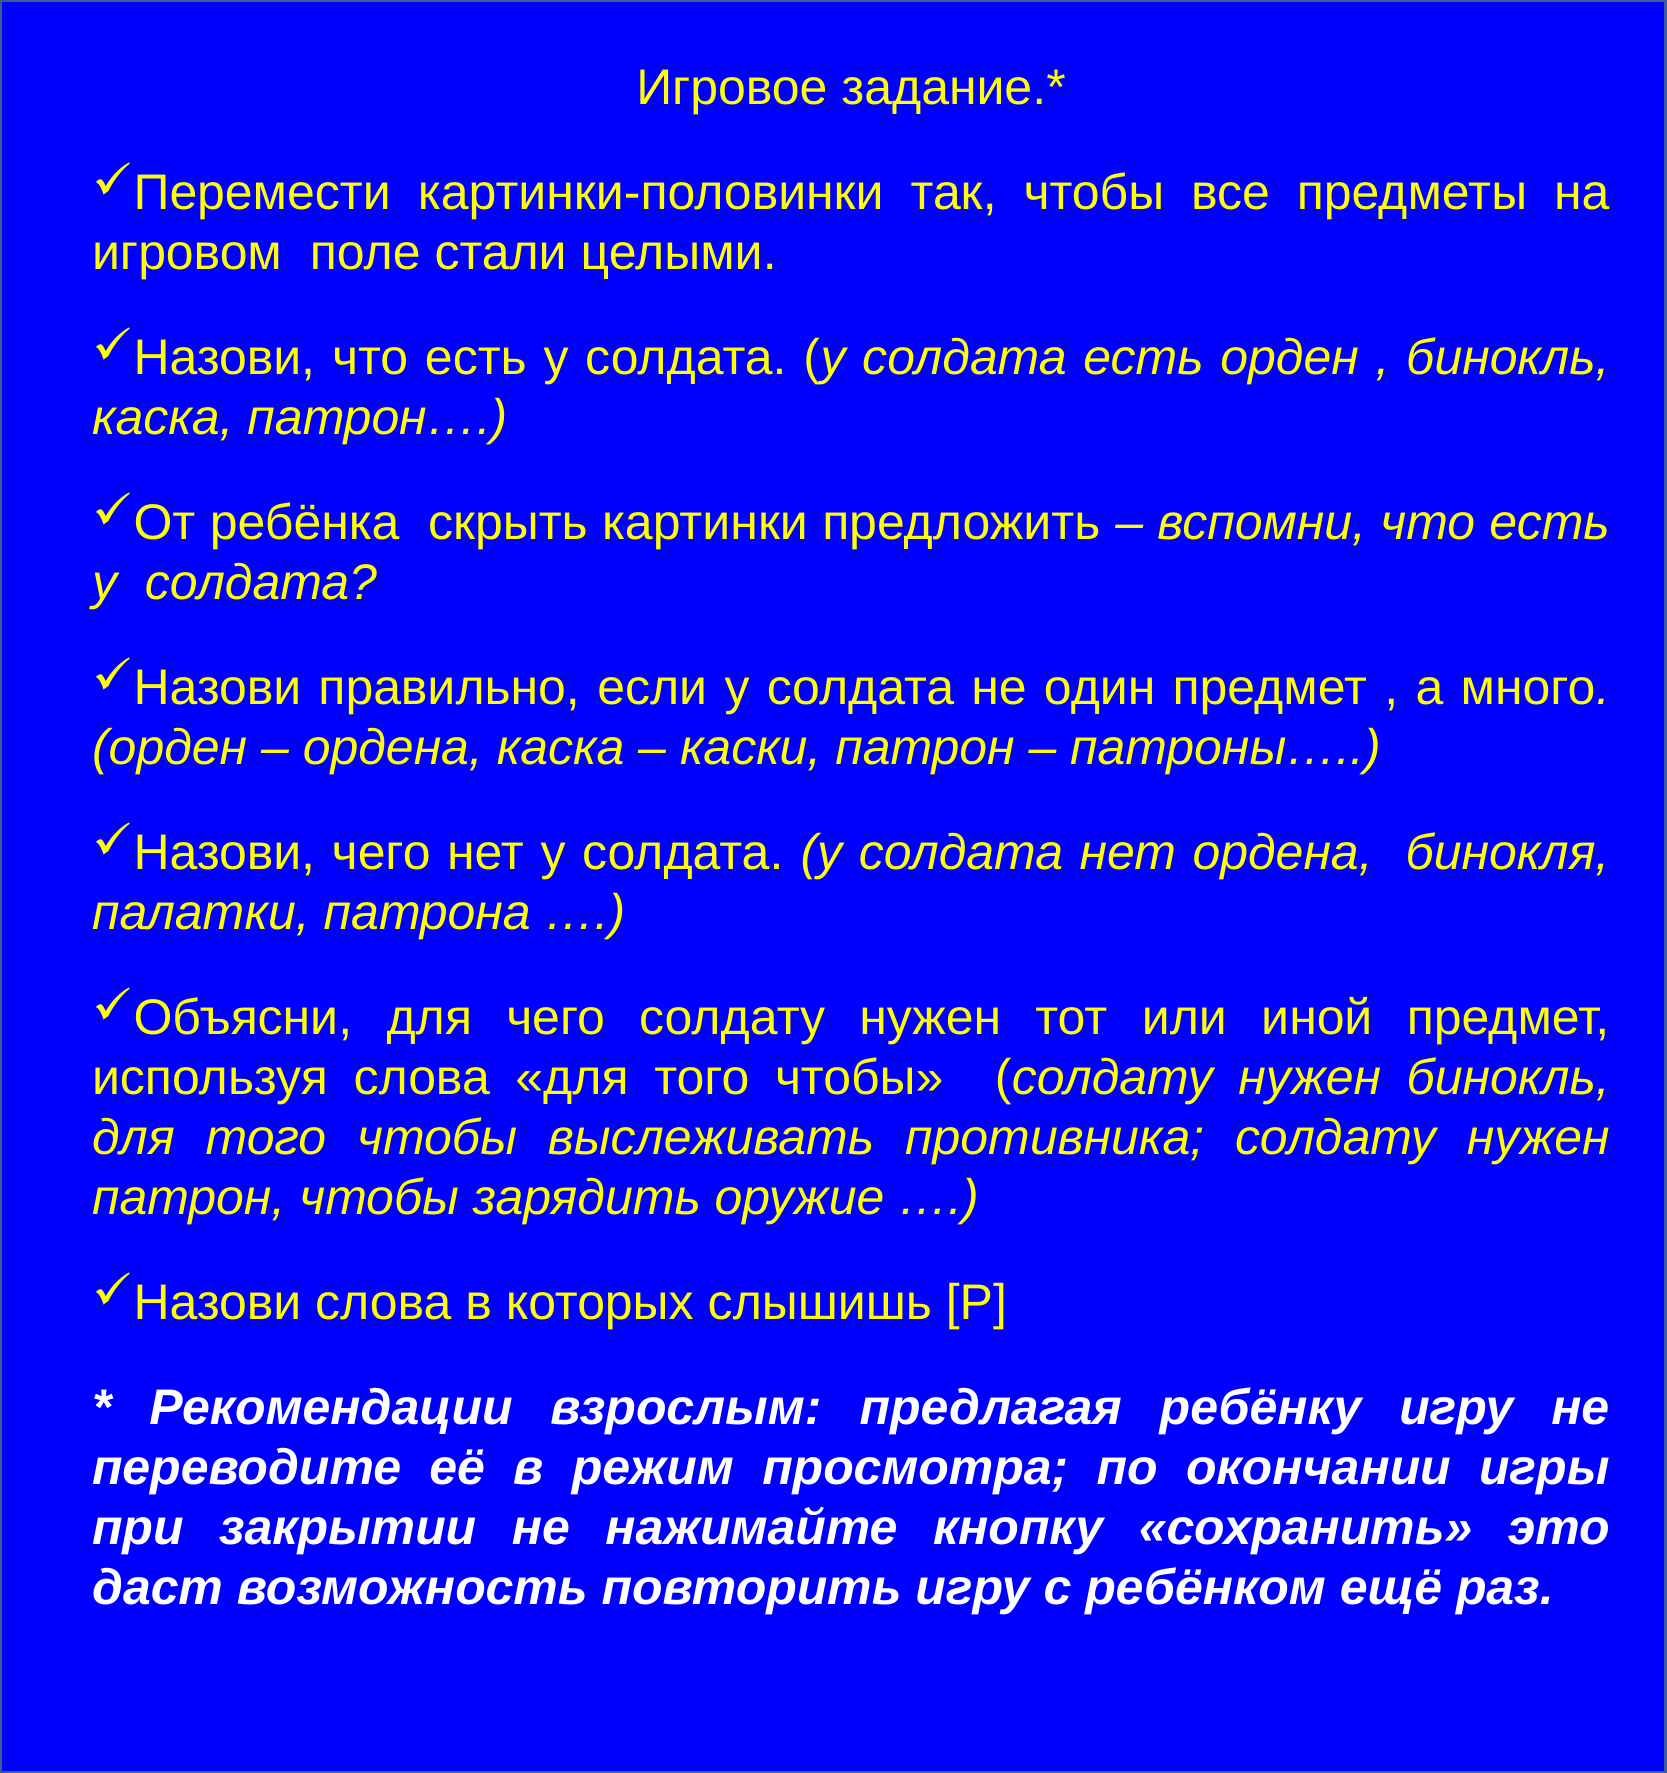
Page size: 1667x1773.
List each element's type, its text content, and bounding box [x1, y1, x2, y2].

text_box [0, 0, 1667, 1773]
text_box Игровое задание.* Перемести картинки-половинки так, чтобы все предметы на игровом поле стали целыми. Назови, что есть у солдата. (у солдата есть орден , бинокль, каска, патрон….) От ребёнка скрыть картинки предложить – вспомни, что есть у солдата? Назови правильно, если у солдата не один предмет , а много. (орден – ордена, каска – каски, патрон – патроны…..) Назови, чего нет у солдата. (у солдата нет ордена, бинокля, палатки, патрона ….) Объясни, для чего солдату нужен тот или иной предмет, используя слова «для того чтобы» (солдату нужен бинокль, для того чтобы выслеживать противника; солдату нужен патрон, чтобы зарядить оружие ….) Назови слова в которых слышишь [Р] * Рекомендации взрослым: предлагая ребёнку игру не переводите её в режим просмотра; по окончании игры при закрытии не нажимайте кнопку «сохранить» это даст возможность повторить игру с ребёнком ещё раз. [77, 47, 1625, 1622]
